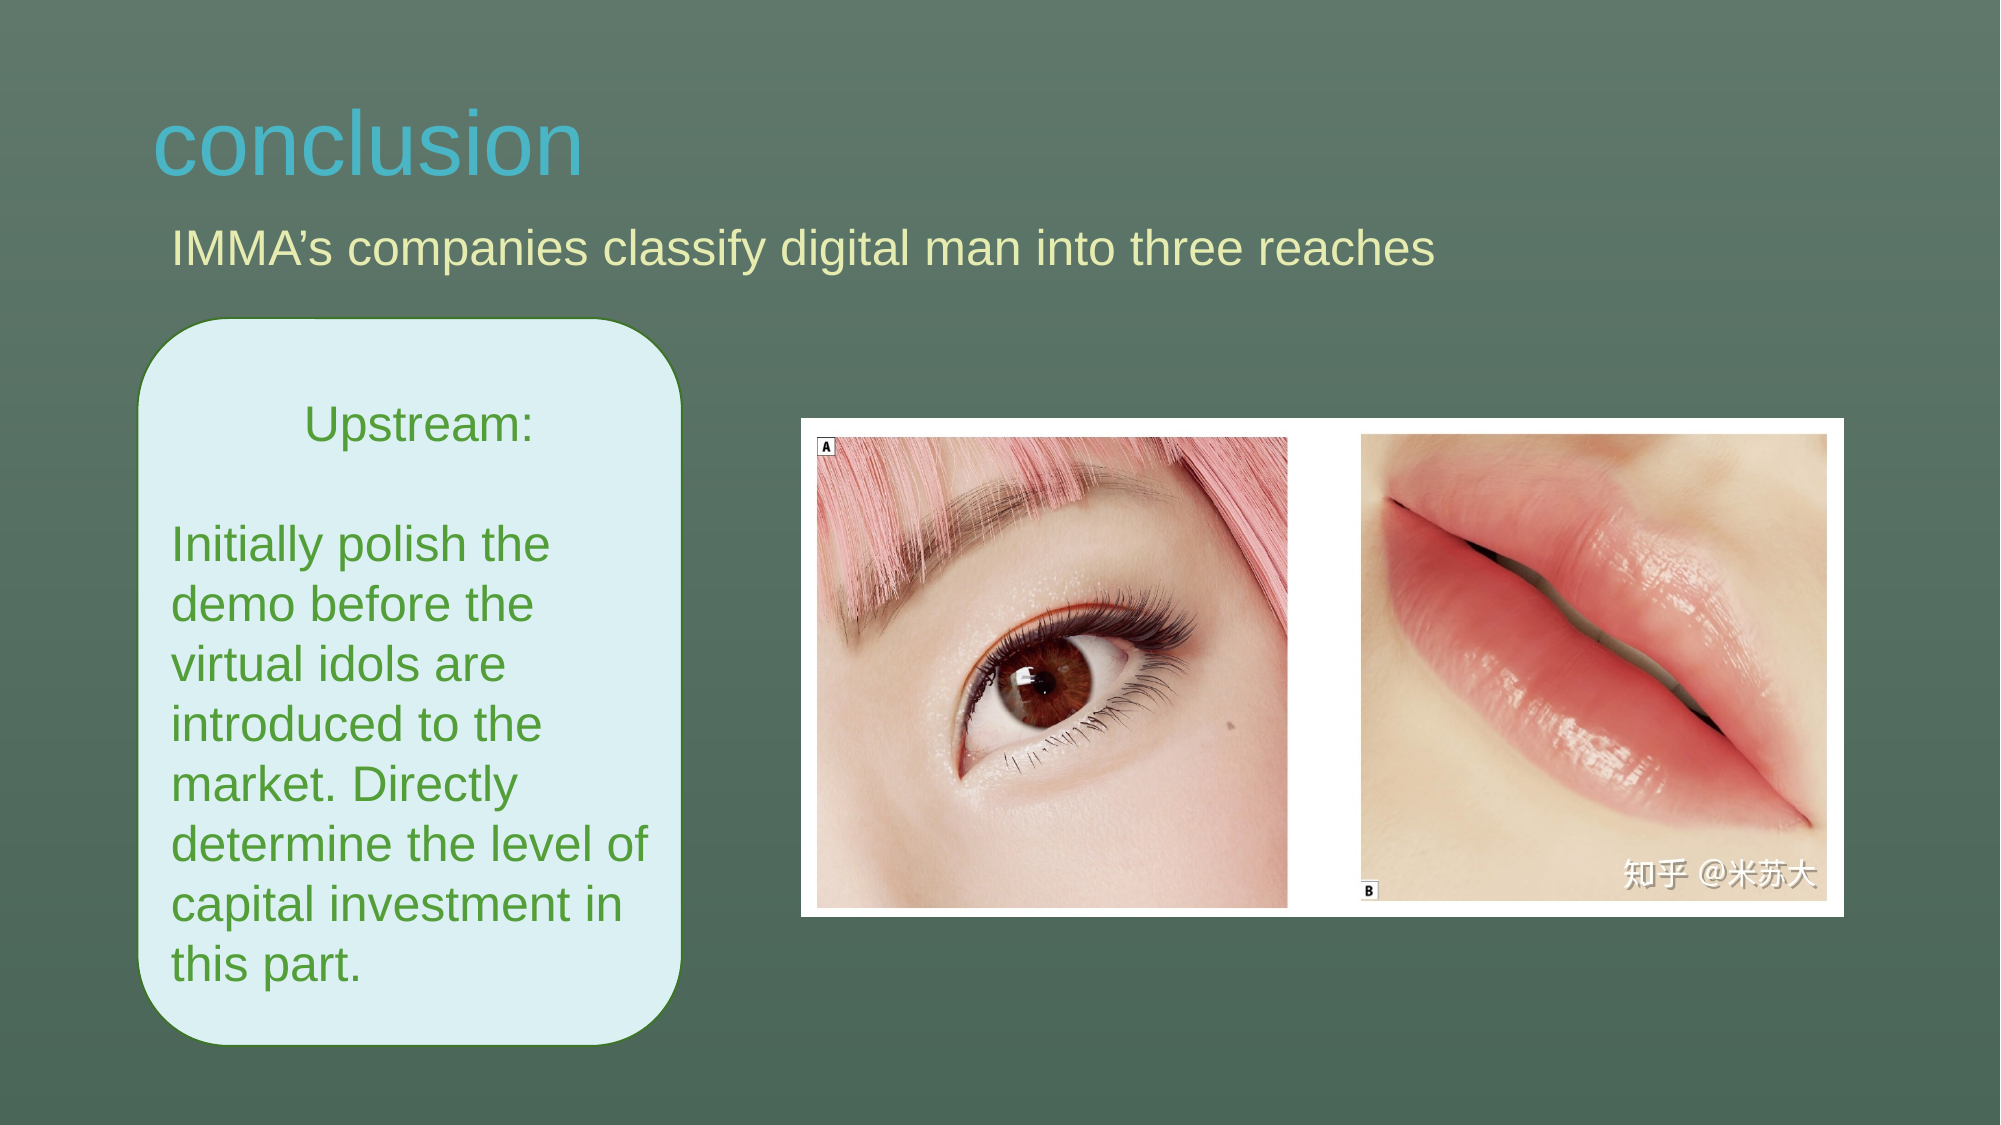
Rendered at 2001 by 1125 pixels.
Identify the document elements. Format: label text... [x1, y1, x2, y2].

title conclusion [137, 7, 1863, 284]
picture [801, 418, 1844, 917]
